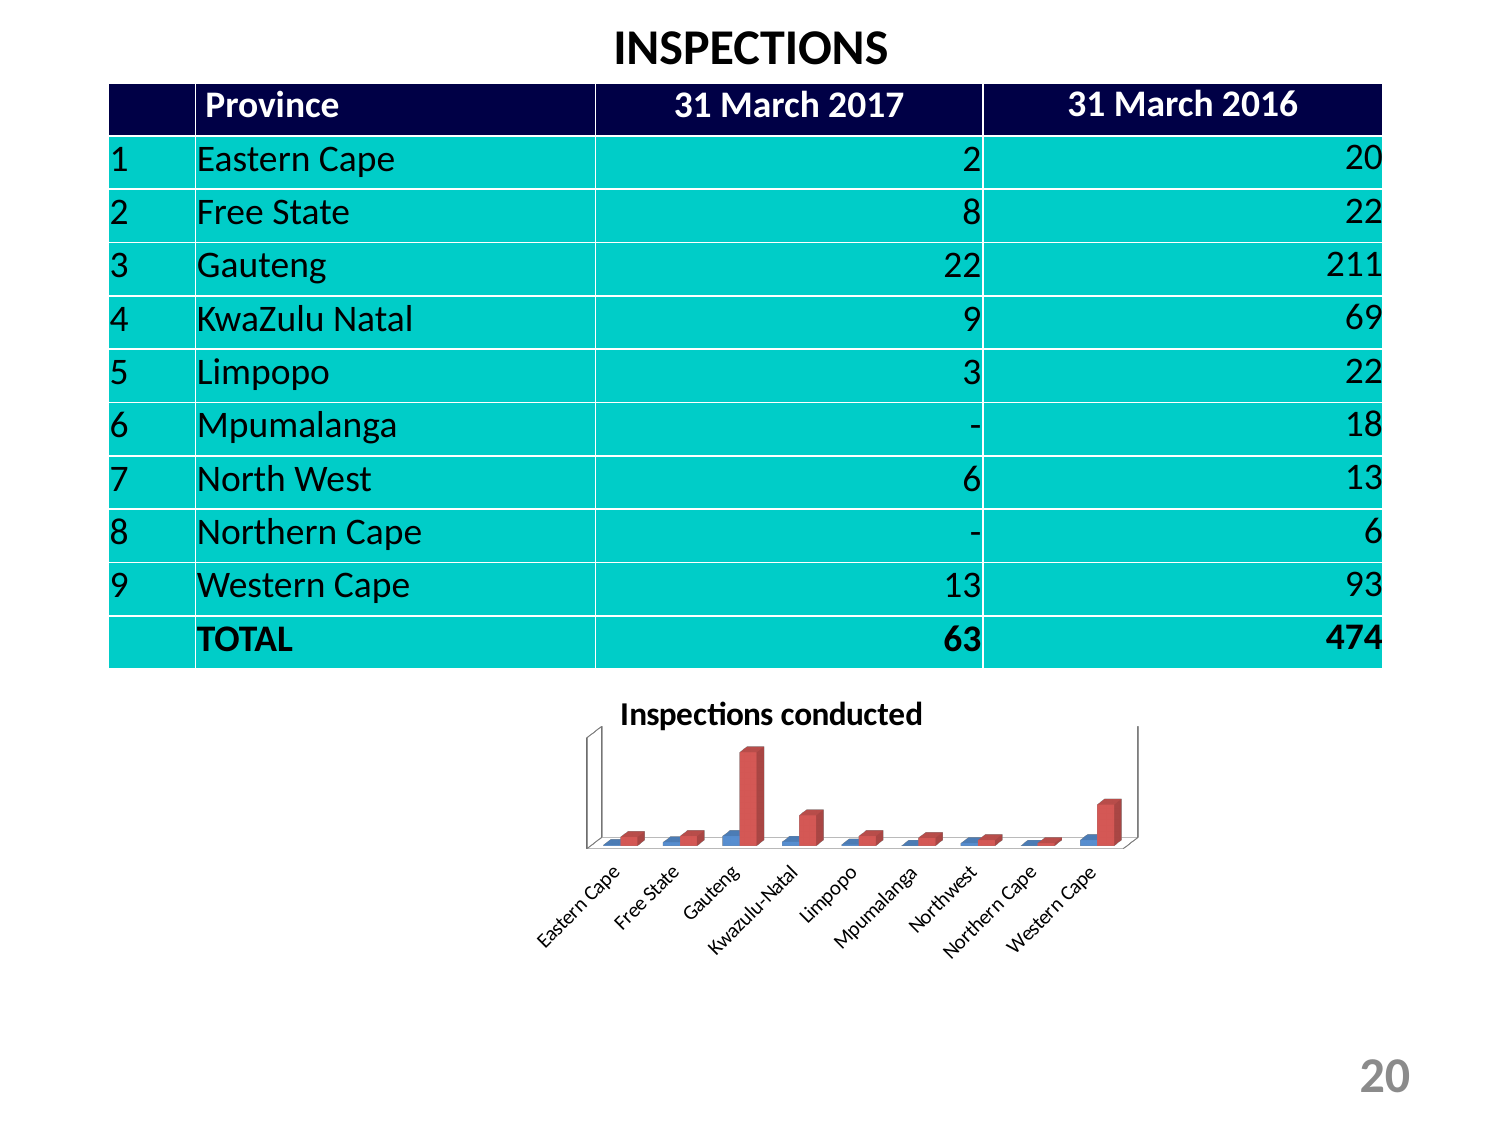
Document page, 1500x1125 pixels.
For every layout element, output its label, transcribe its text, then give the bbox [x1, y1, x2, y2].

table_cell 18 [984, 403, 1382, 455]
table_cell Mpumalanga [196, 403, 595, 455]
table_header 31 March 2016 [984, 84, 1382, 135]
table_cell 8 [596, 190, 982, 242]
table_cell 5 [109, 350, 195, 402]
table_cell Limpopo [196, 350, 595, 402]
table_cell 2 [109, 190, 195, 242]
table_header 31 March 2017 [596, 84, 982, 135]
table_cell Gauteng [196, 243, 595, 295]
table_cell 9 [109, 563, 195, 615]
table_cell - [596, 403, 982, 455]
table_cell 93 [984, 563, 1382, 615]
table_cell 6 [984, 510, 1382, 562]
table_cell 3 [109, 243, 195, 295]
table_cell [109, 617, 195, 668]
table_cell 22 [984, 350, 1382, 402]
table_cell 13 [984, 457, 1382, 508]
table_cell 6 [109, 403, 195, 455]
table_cell 8 [109, 510, 195, 562]
table_cell 69 [984, 297, 1382, 348]
table_cell 20 [984, 137, 1382, 188]
table_cell 3 [596, 350, 982, 402]
table_cell 4 [109, 297, 195, 348]
table_cell North West [196, 457, 595, 508]
table_cell KwaZulu Natal [196, 297, 595, 348]
table_cell 474 [984, 617, 1382, 668]
table_cell TOTAL [196, 617, 595, 668]
table_cell Northern Cape [196, 510, 595, 562]
table_cell Eastern Cape [196, 137, 595, 188]
table_cell 1 [109, 137, 195, 188]
table_cell Free State [196, 190, 595, 242]
chart [0, 674, 1500, 1038]
table_cell 9 [596, 297, 982, 348]
table_cell 7 [109, 457, 195, 508]
table_cell Western Cape [196, 563, 595, 615]
table_cell 22 [596, 243, 982, 295]
table_cell 6 [596, 457, 982, 508]
table_cell 2 [596, 137, 982, 188]
table_cell 22 [984, 190, 1382, 242]
table_cell 63 [596, 617, 982, 668]
text_box INSPECTIONS [0, 6, 1496, 82]
table_cell 13 [596, 563, 982, 615]
table_cell 211 [984, 243, 1382, 295]
table_header [109, 84, 195, 135]
table_cell - [596, 510, 982, 562]
slide_number 20 [1074, 1049, 1425, 1103]
table_header Province [196, 84, 595, 135]
